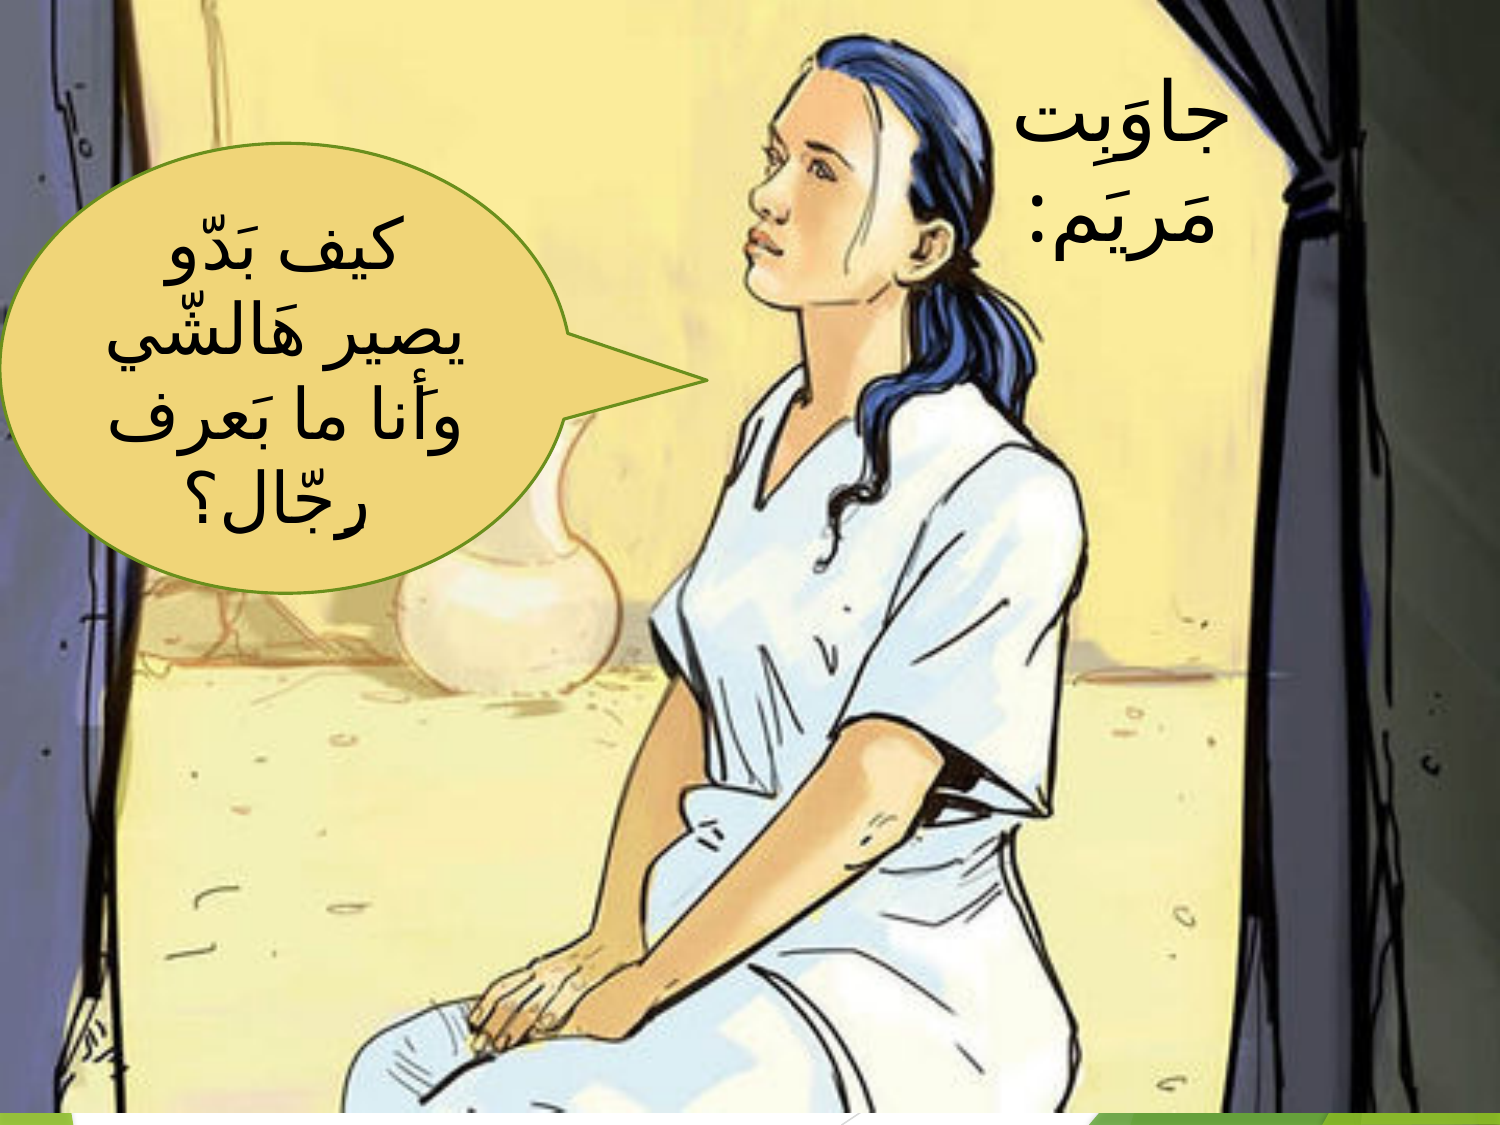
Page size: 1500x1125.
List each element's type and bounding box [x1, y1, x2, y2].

list [0, 0, 1500, 1114]
